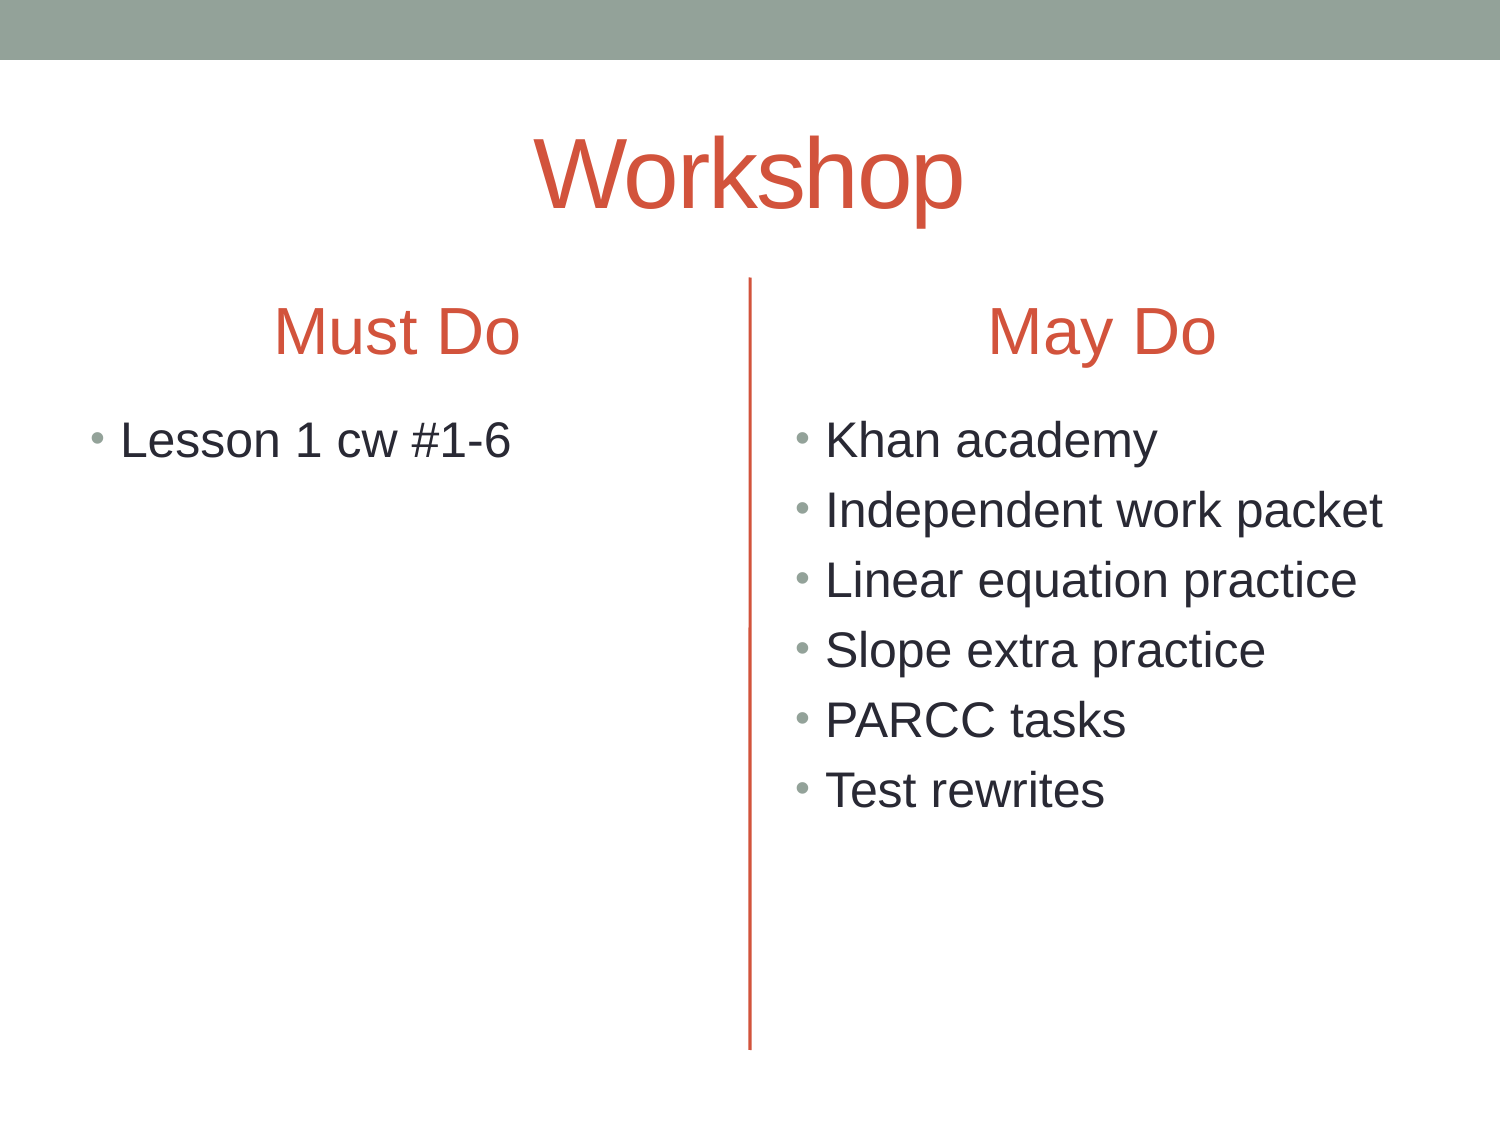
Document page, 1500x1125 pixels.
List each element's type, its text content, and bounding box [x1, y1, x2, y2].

list Lesson 1 cw #1-6 [75, 399, 720, 1049]
list Khan academy Independent work packet Linear equation practice Slope extra practice PARCC tasks Test rewrites [780, 399, 1425, 1049]
title Workshop [75, 87, 1425, 250]
list Must Do [75, 275, 720, 380]
list May Do [780, 275, 1425, 380]
